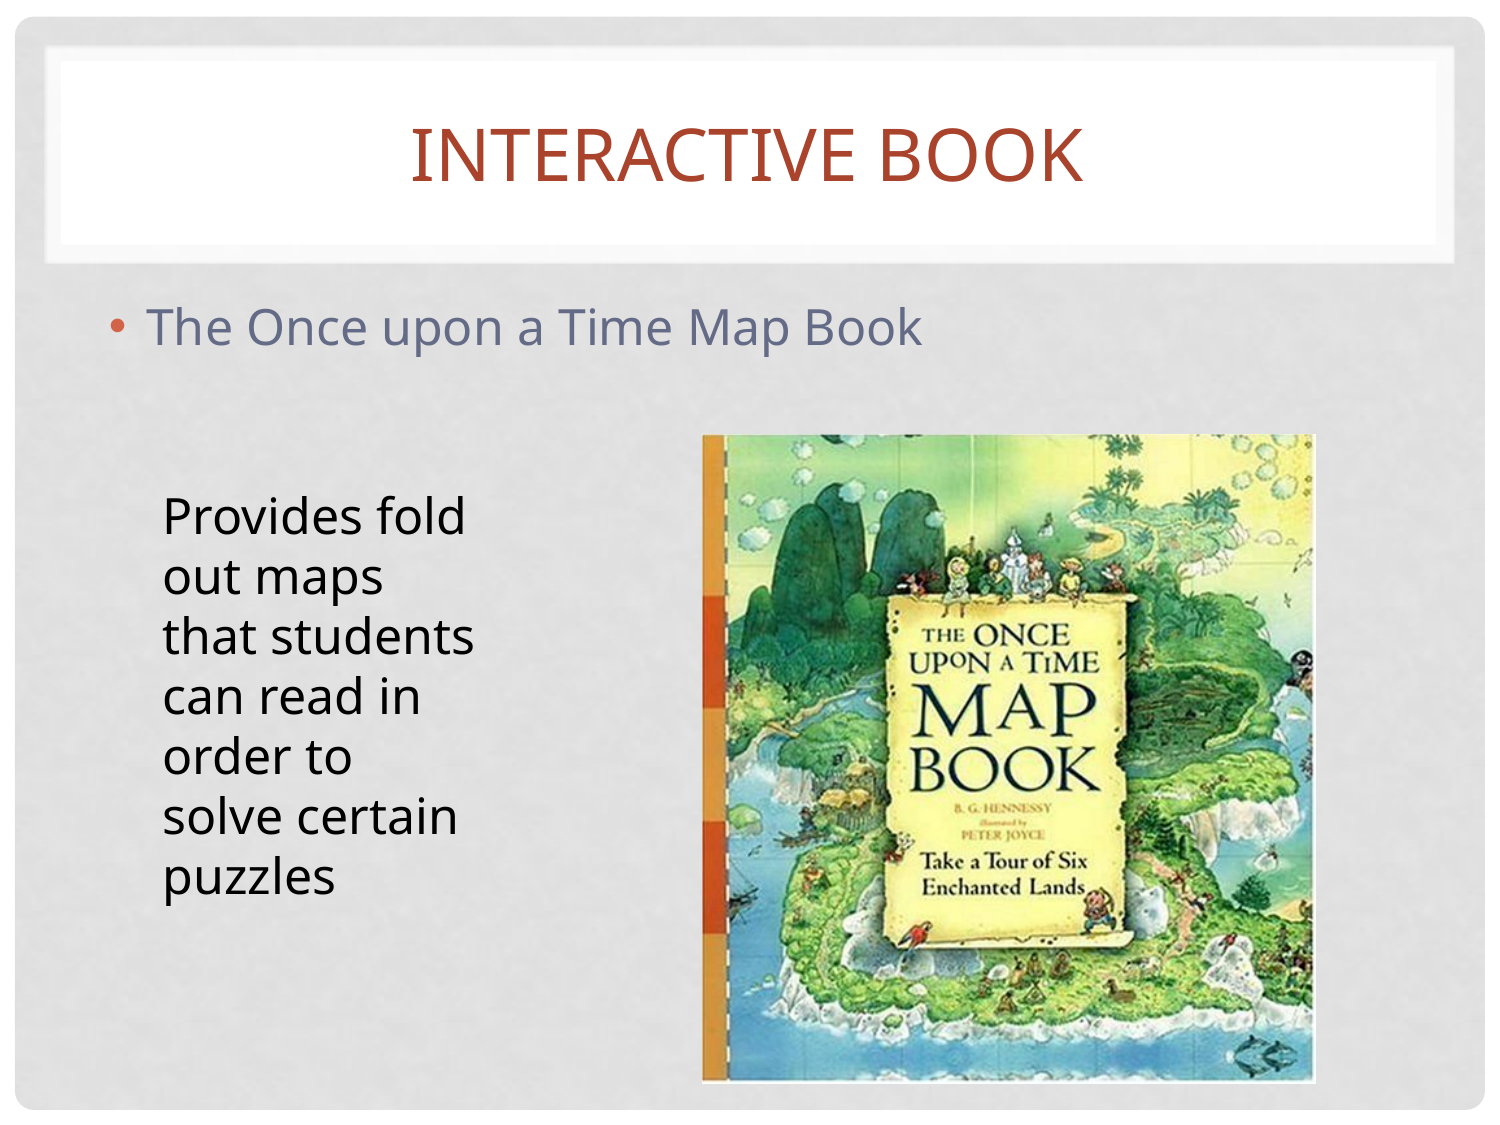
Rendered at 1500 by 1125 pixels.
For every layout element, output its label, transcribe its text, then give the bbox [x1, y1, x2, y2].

picture [702, 434, 1316, 1084]
text_box Provides fold out maps that students can read in order to solve certain puzzles [147, 477, 494, 957]
title INTERACTIVE BOOK [69, 66, 1425, 238]
list The Once upon a Time Map Book [75, 287, 1425, 911]
